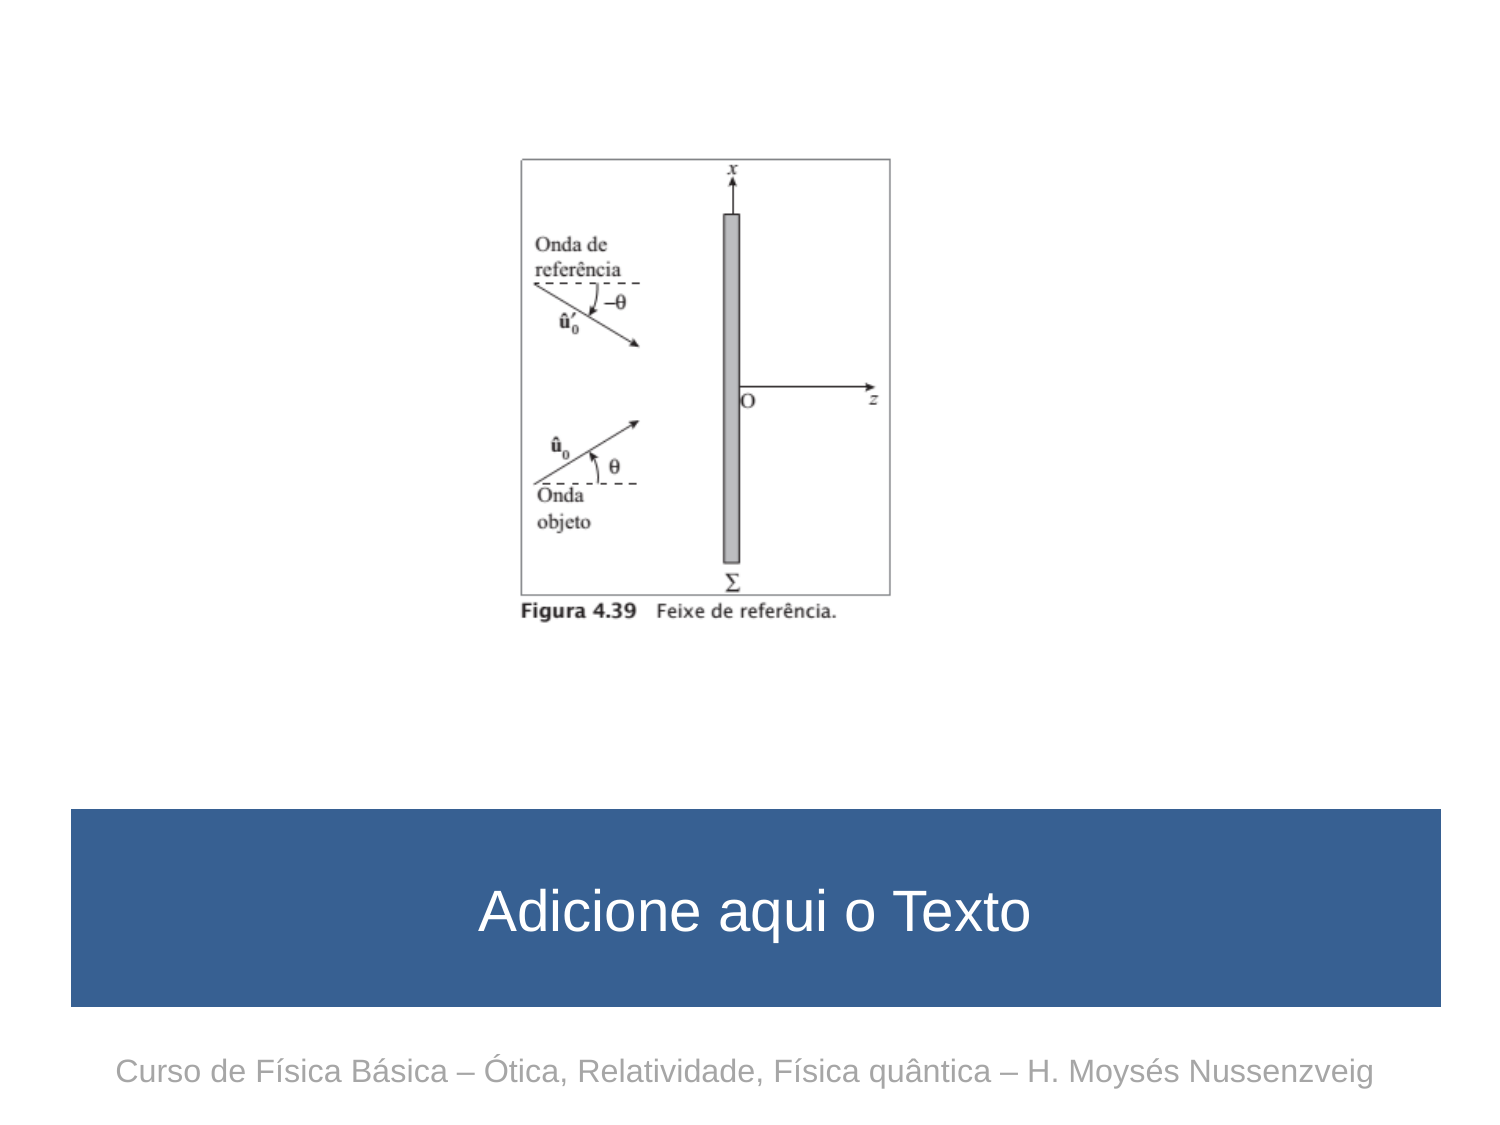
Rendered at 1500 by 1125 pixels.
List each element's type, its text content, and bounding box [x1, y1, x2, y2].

picture [513, 148, 902, 640]
text_box Adicione aqui o Texto [70, 808, 1442, 1008]
footer Curso de Física Básica – Ótica, Relatividade, Física quântica – H. Moysés Nussenzveig [0, 1042, 1500, 1103]
